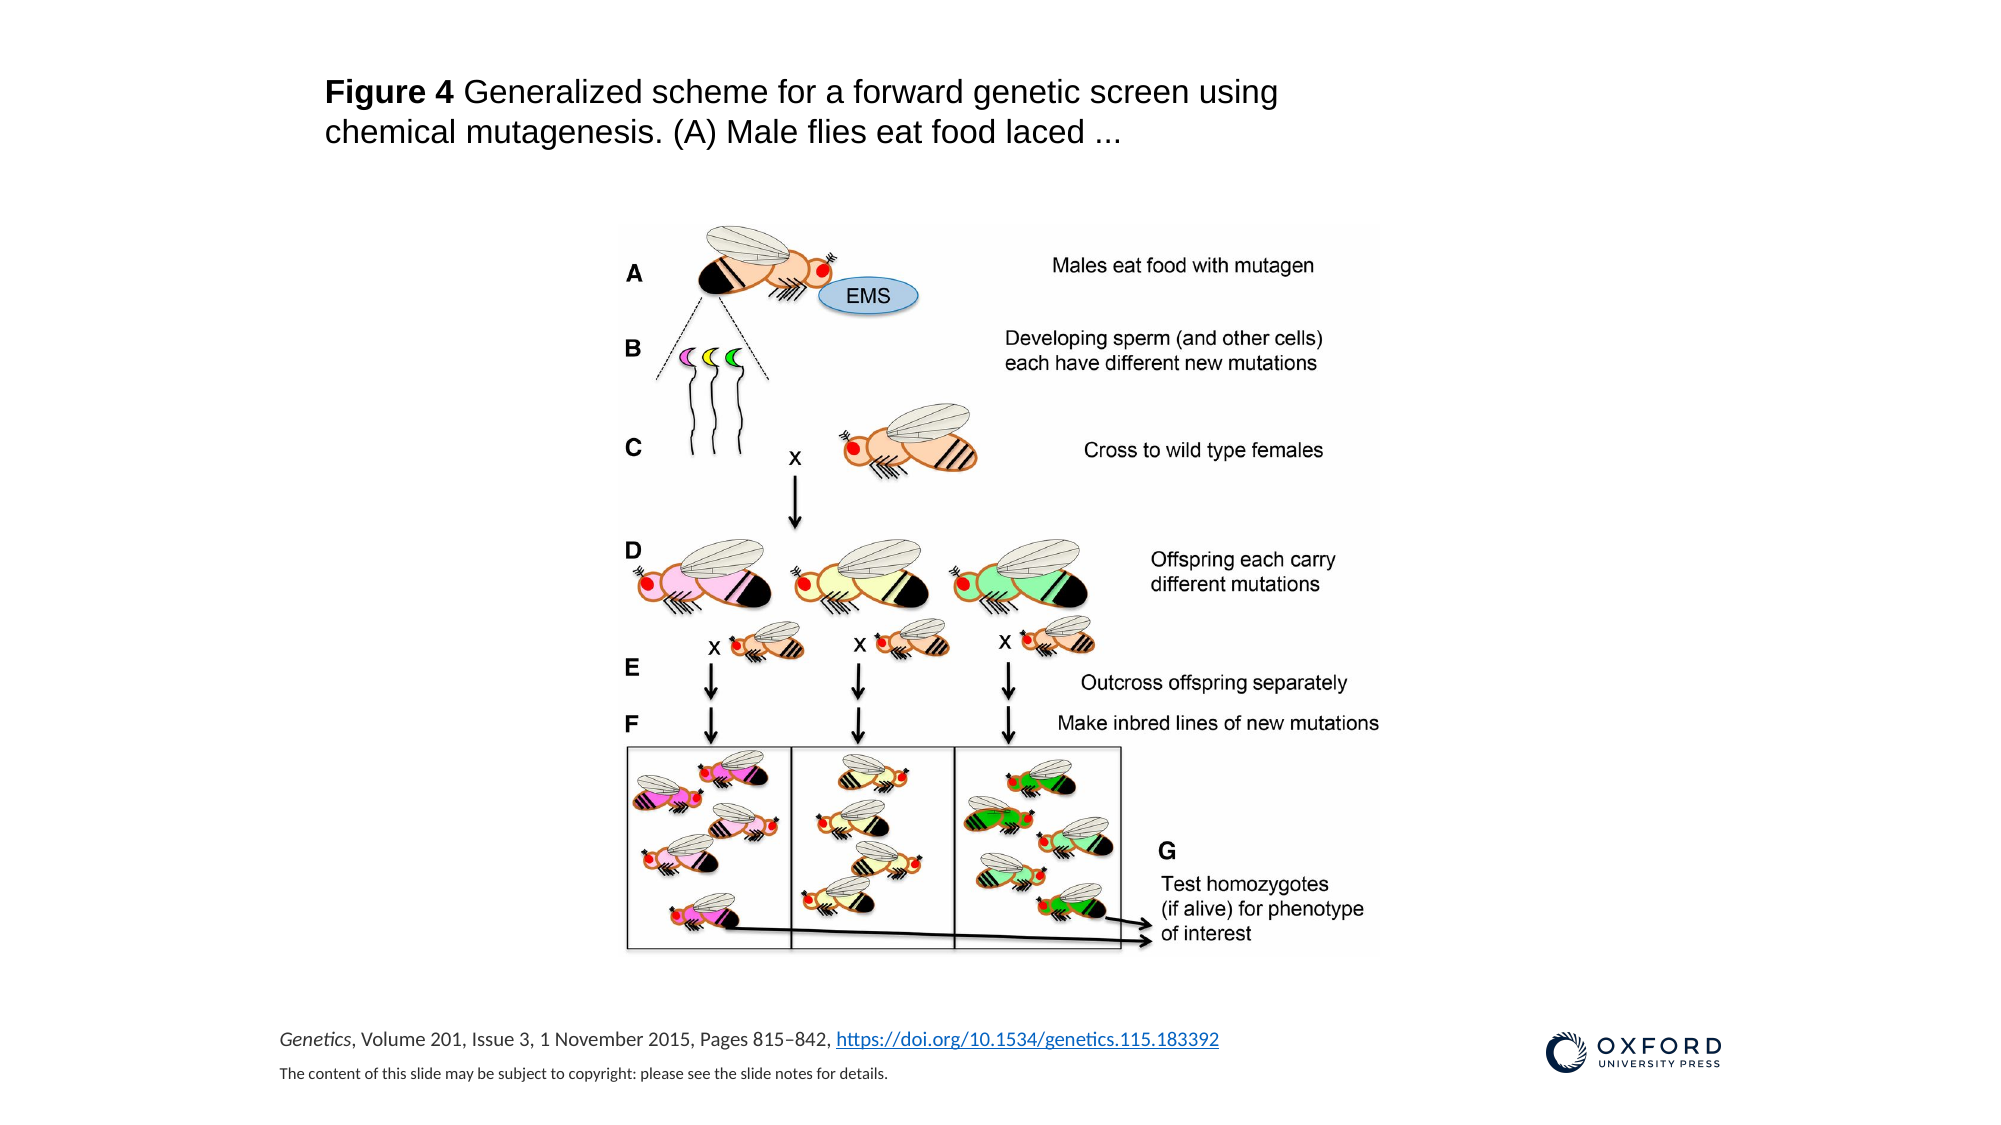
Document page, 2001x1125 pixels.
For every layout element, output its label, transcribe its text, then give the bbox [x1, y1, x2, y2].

footer Genetics, Volume 201, Issue 3, 1 November 2015, Pages 815–842, https://doi.org/10.1534/genetics.115.183392 The content of this slide may be subject to copyright: please see the slide notes for details. [249, 983, 1510, 1125]
picture [1546, 1032, 1721, 1073]
title Figure 4 Generalized scheme for a forward genetic screen using chemical mutagenesis. (A) Male flies eat food laced ... [324, 69, 1328, 171]
picture [618, 224, 1380, 957]
